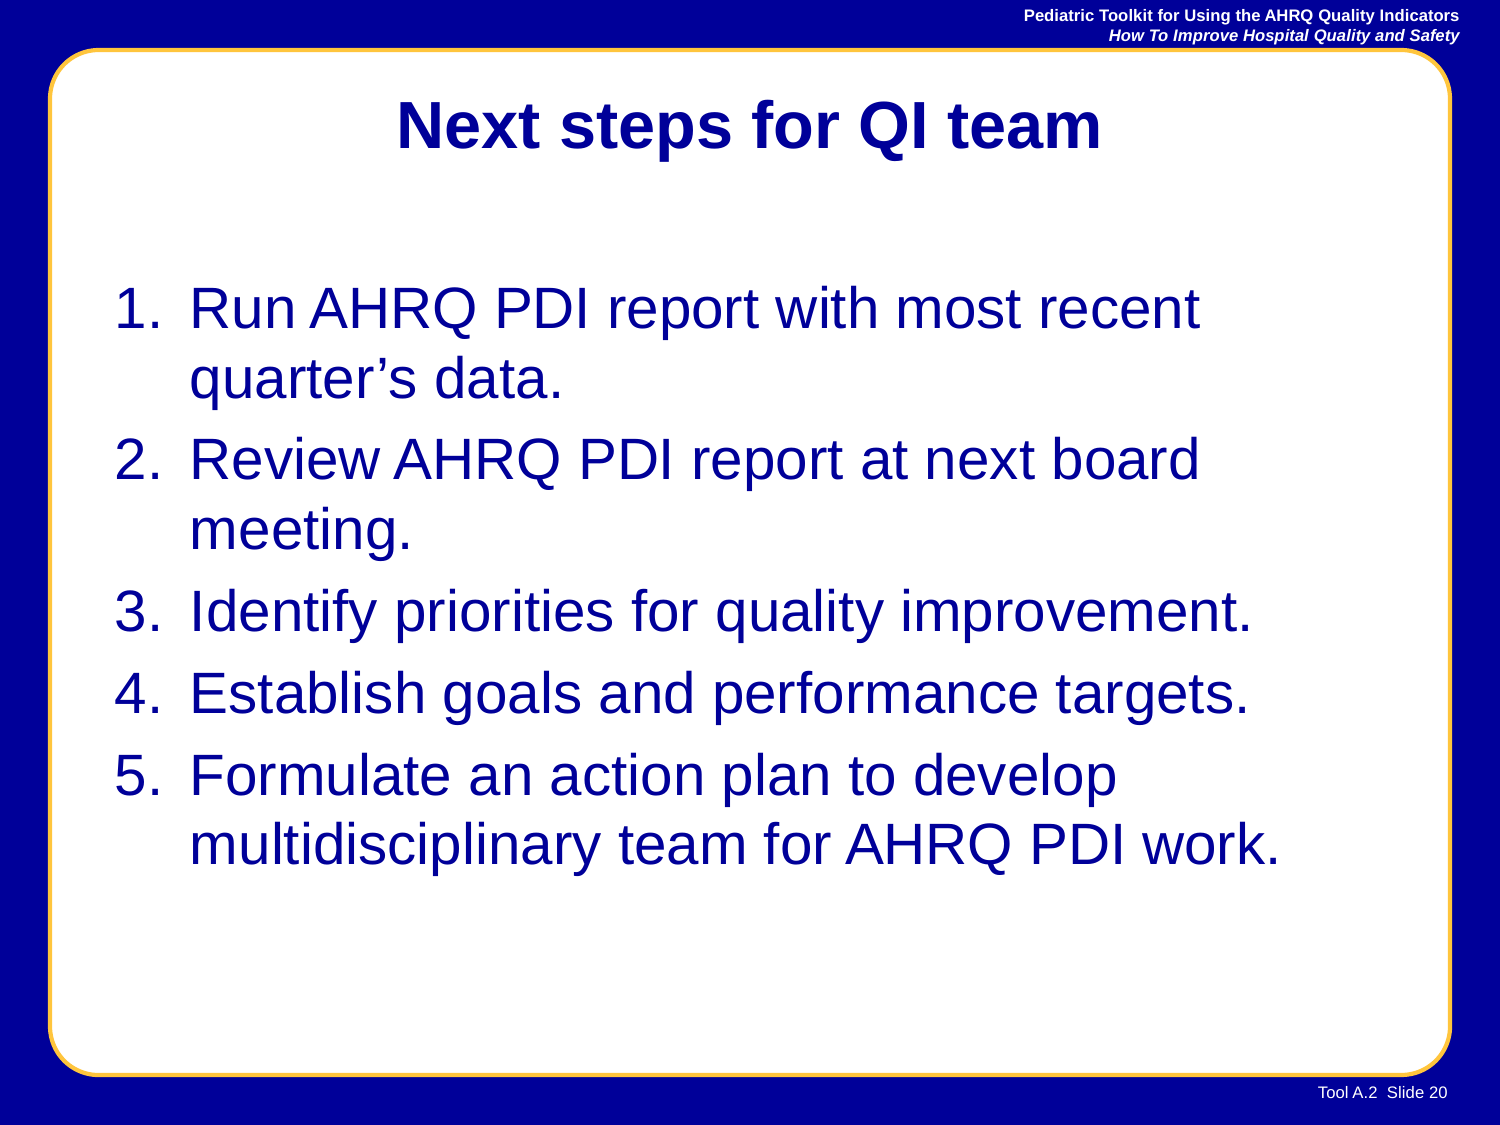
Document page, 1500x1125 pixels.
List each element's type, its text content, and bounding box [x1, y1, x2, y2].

title Next steps for QI team [112, 75, 1388, 200]
list Run AHRQ PDI report with most recent quarter’s data. Review AHRQ PDI report at next board meeting. Identify priorities for quality improvement. Establish goals and performance targets. Formulate an action plan to develop multidisciplinary team for AHRQ PDI work. [99, 262, 1375, 976]
